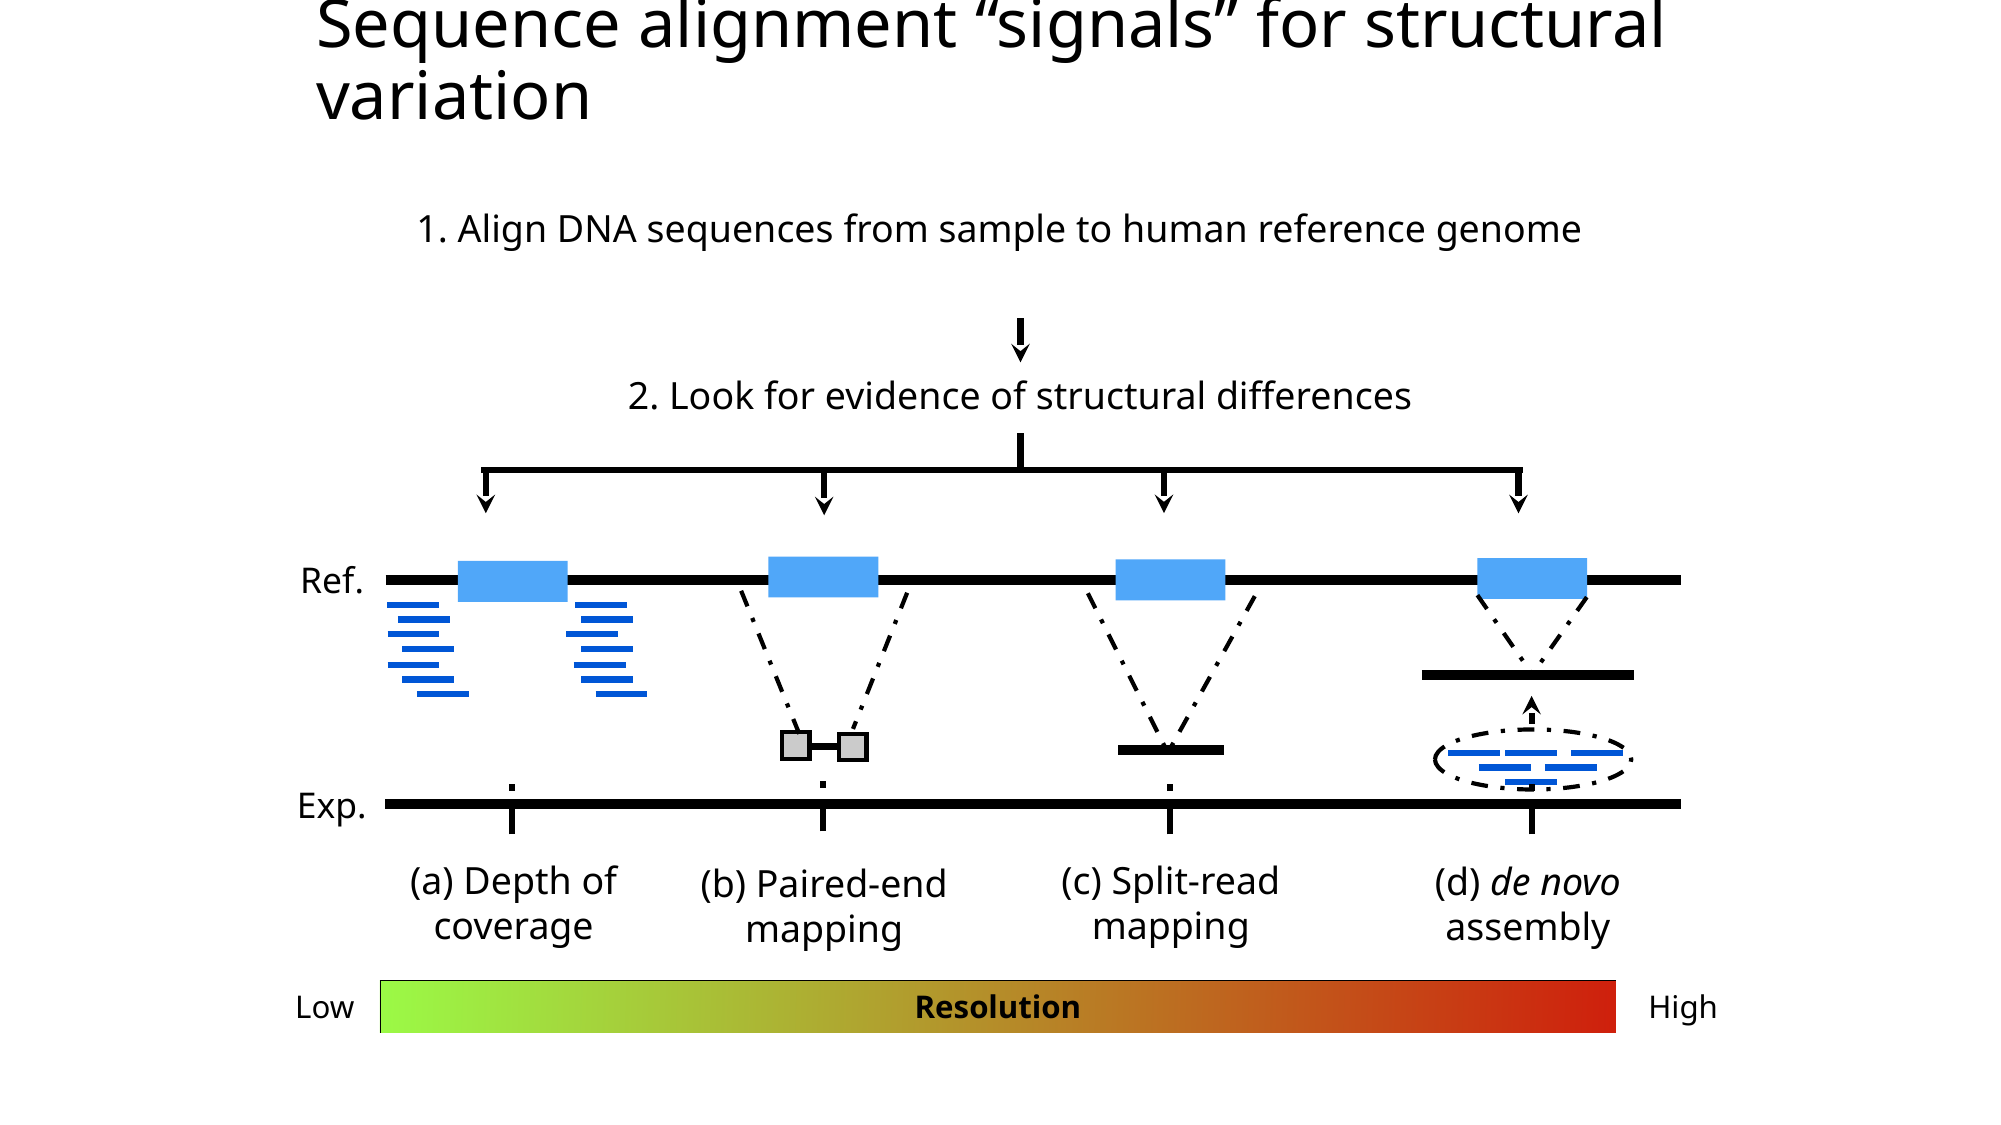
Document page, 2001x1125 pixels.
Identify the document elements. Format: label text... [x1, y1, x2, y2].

title Sequence alignment “signals” for structural variation [301, 35, 1699, 149]
text_box 1. Align DNA sequences from sample to human reference genome [363, 196, 1637, 258]
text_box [287, 318, 1682, 956]
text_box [286, 975, 1727, 1033]
